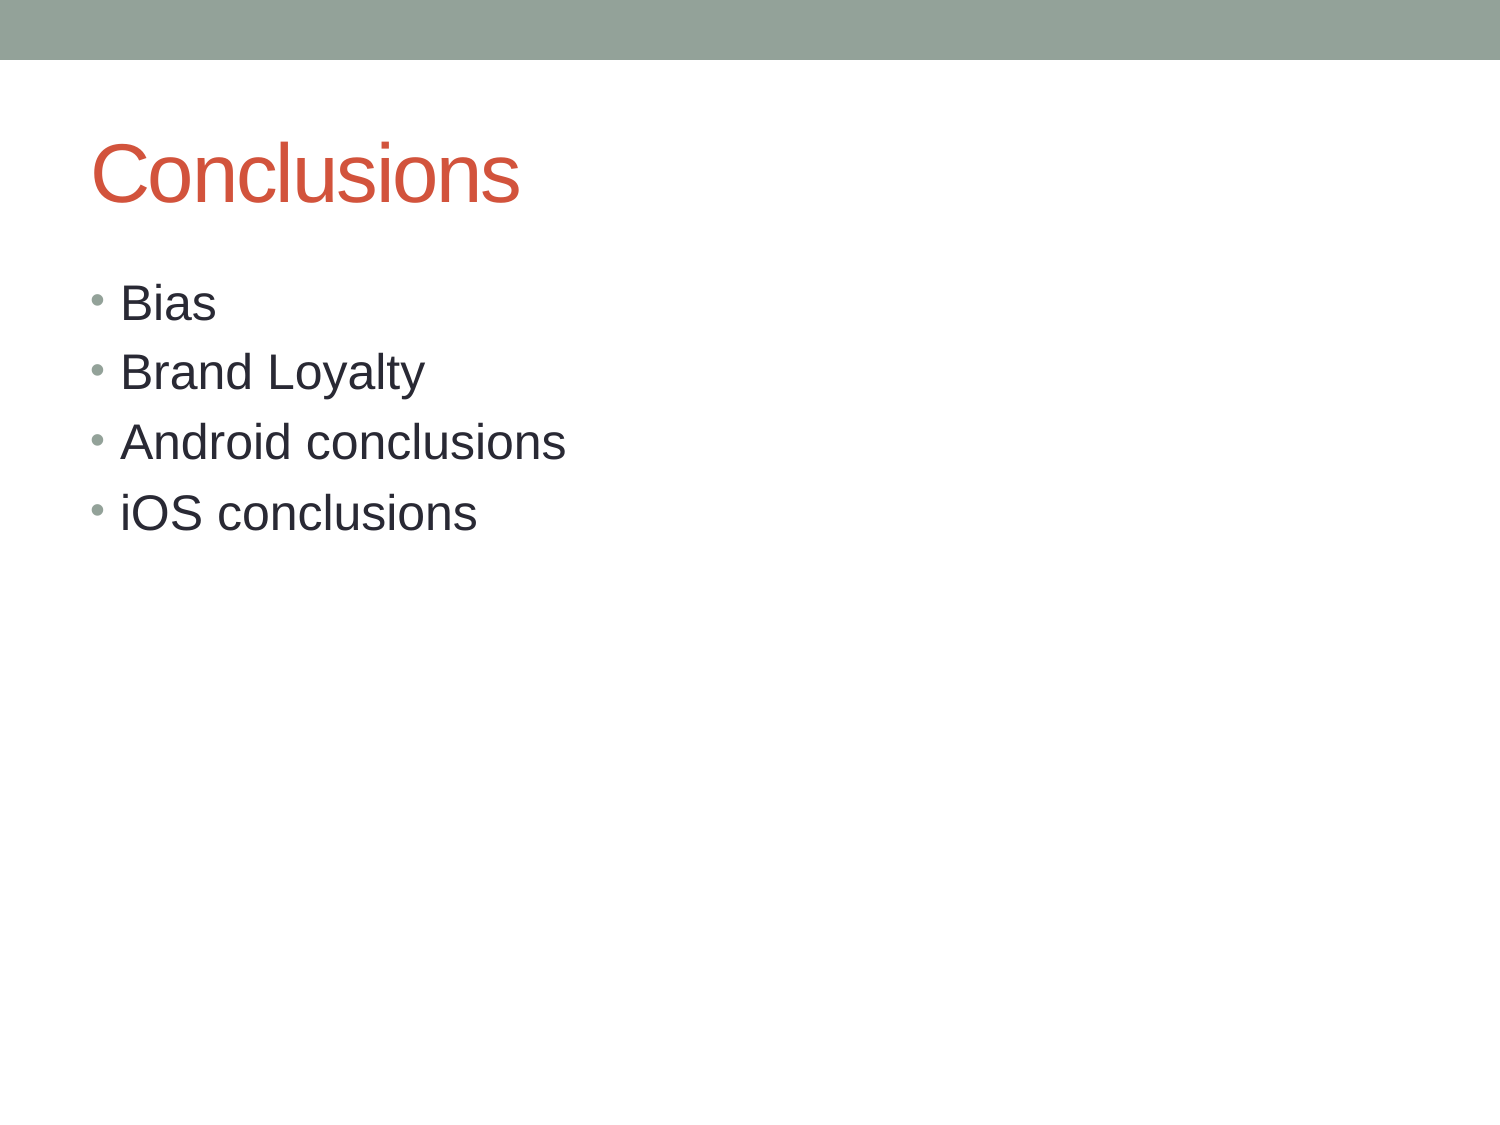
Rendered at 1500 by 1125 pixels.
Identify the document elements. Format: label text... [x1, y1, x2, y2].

title Conclusions [75, 87, 1425, 250]
list Bias Brand Loyalty Android conclusions iOS conclusions [75, 262, 1425, 1063]
